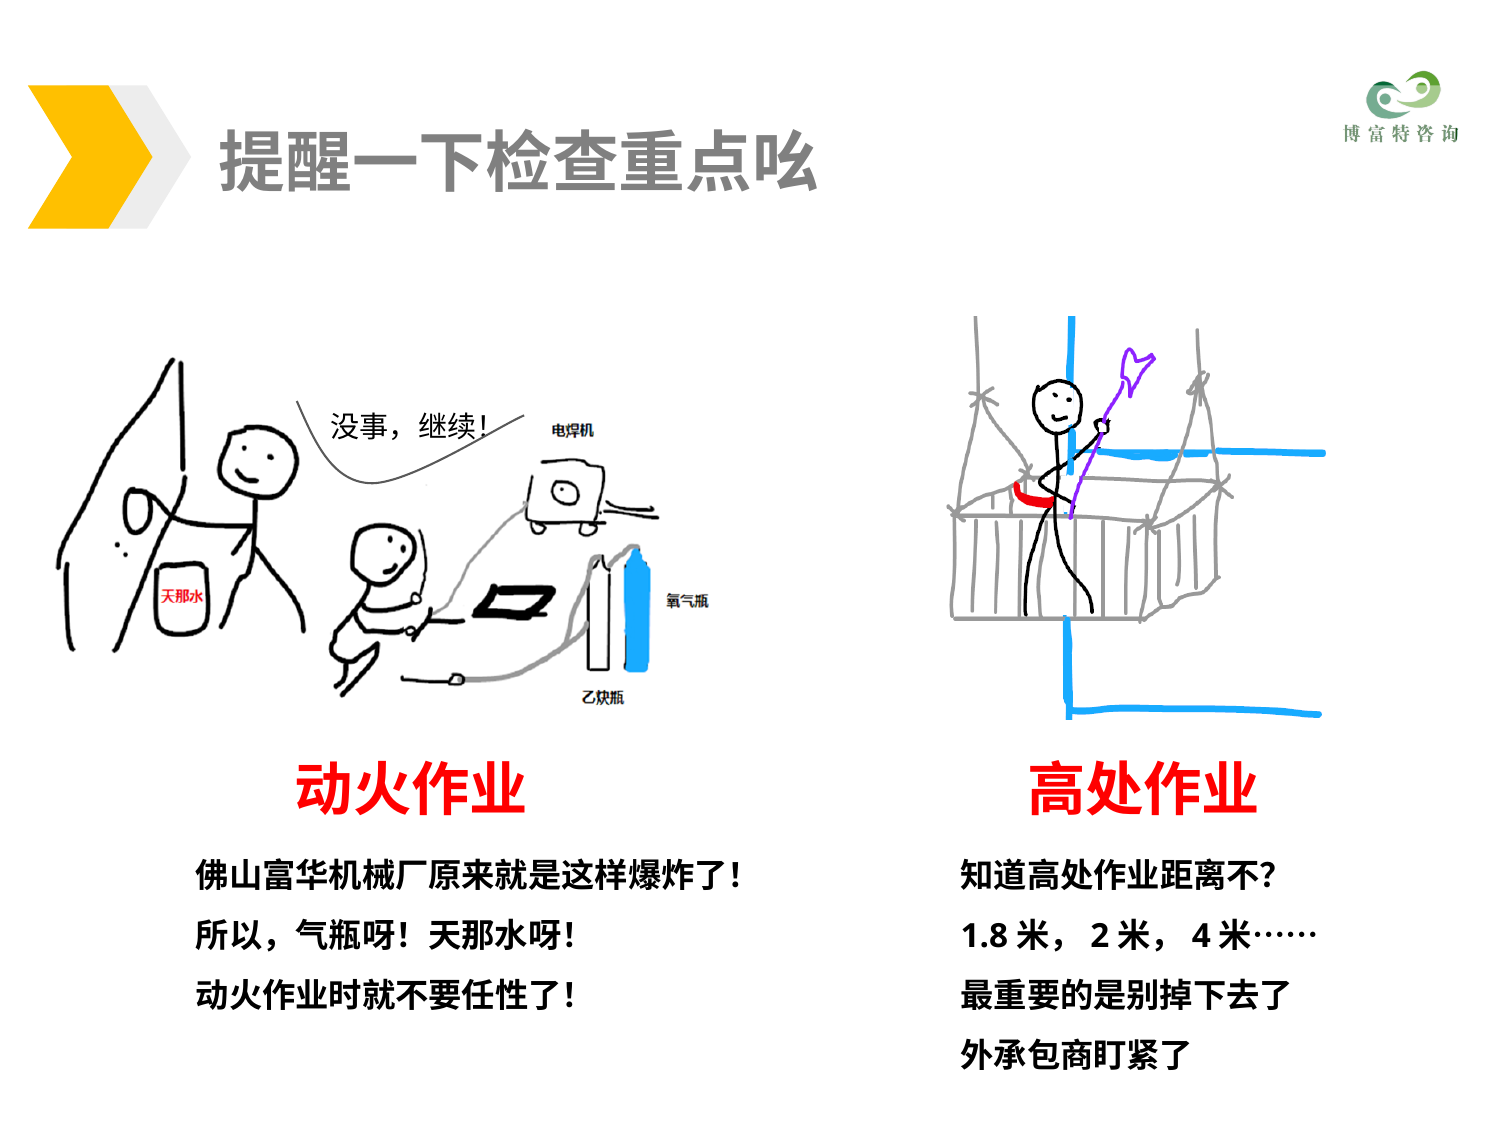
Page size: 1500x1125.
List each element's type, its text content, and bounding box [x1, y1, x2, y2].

text_box 佛山富华机械厂原来就是这样爆炸了！ 所以，气瓶呀！天那水呀！ 动火作业时就不要任性了！ [181, 827, 776, 1022]
picture [779, 315, 1442, 720]
picture [1329, 70, 1477, 145]
picture [52, 314, 721, 722]
text_box 动火作业 [280, 744, 543, 827]
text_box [27, 85, 1457, 229]
slide_number [1074, 1024, 1426, 1103]
text_box 知道高处作业距离不？ 1.8米，2米，4米…… 最重要的是别掉下去了 外承包商盯紧了 [945, 827, 1407, 1082]
text_box 高处作业 [1012, 744, 1275, 827]
